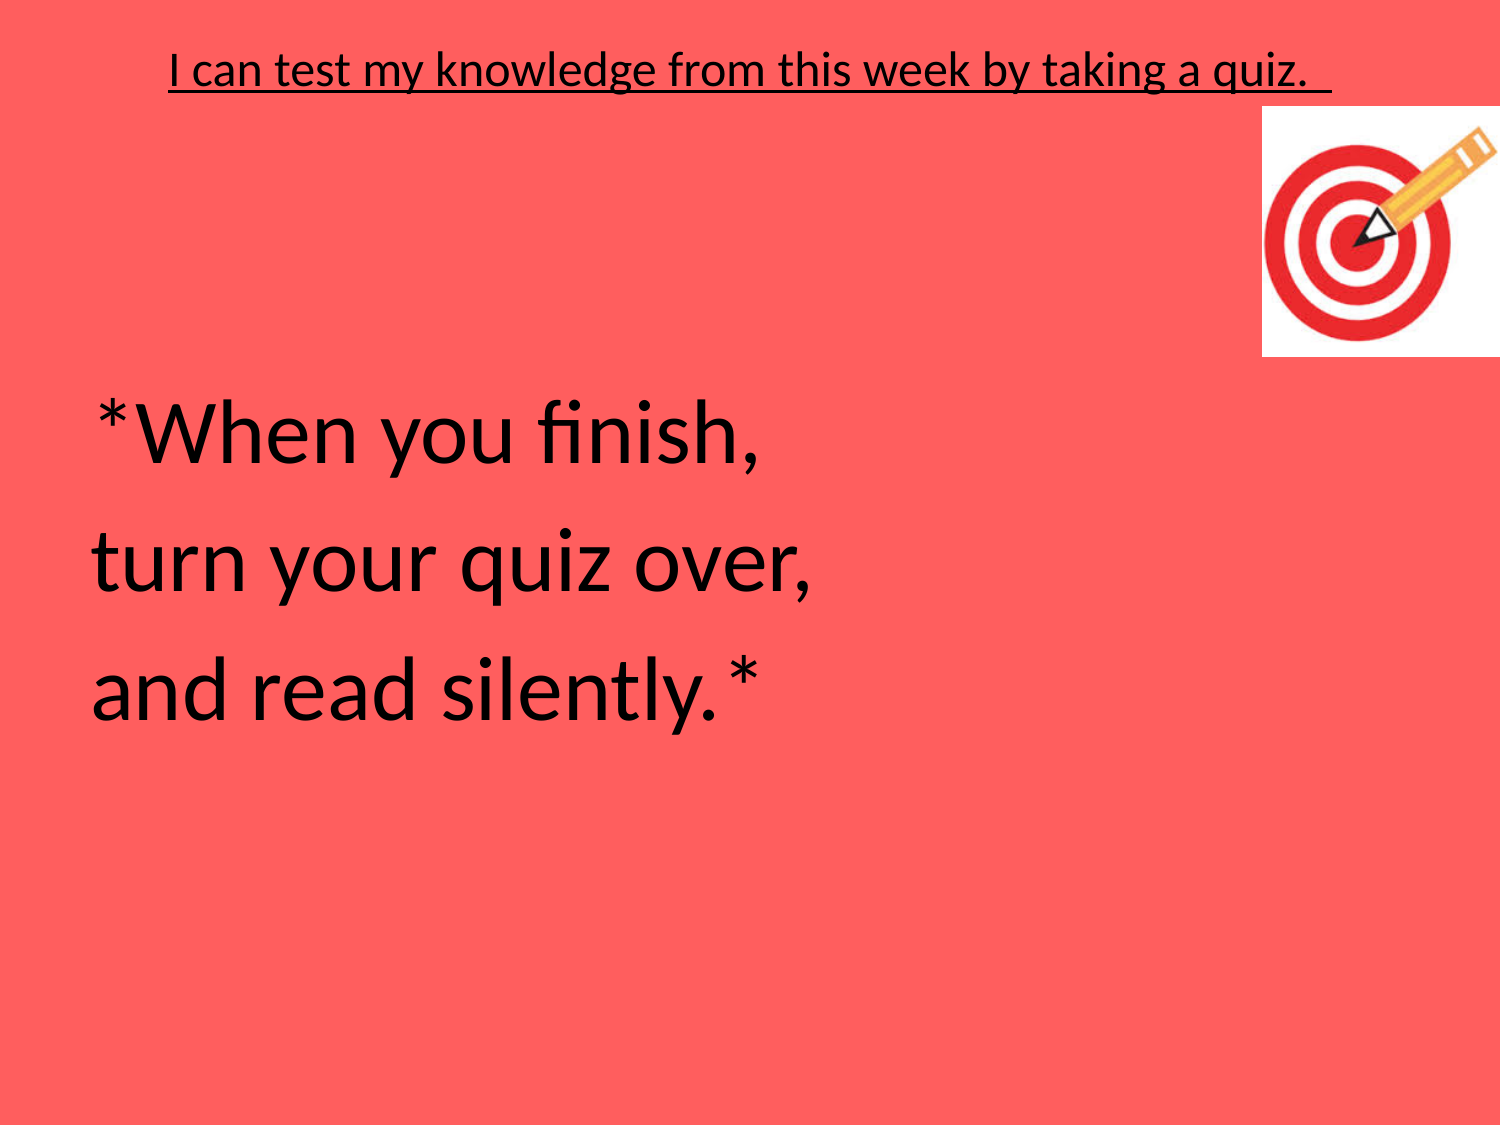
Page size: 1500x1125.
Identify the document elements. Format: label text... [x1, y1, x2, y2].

list I can test my knowledge from this week by taking a quiz. *When you finish, turn your quiz over, and read silently.* [75, 29, 1425, 1093]
picture [1261, 105, 1500, 357]
